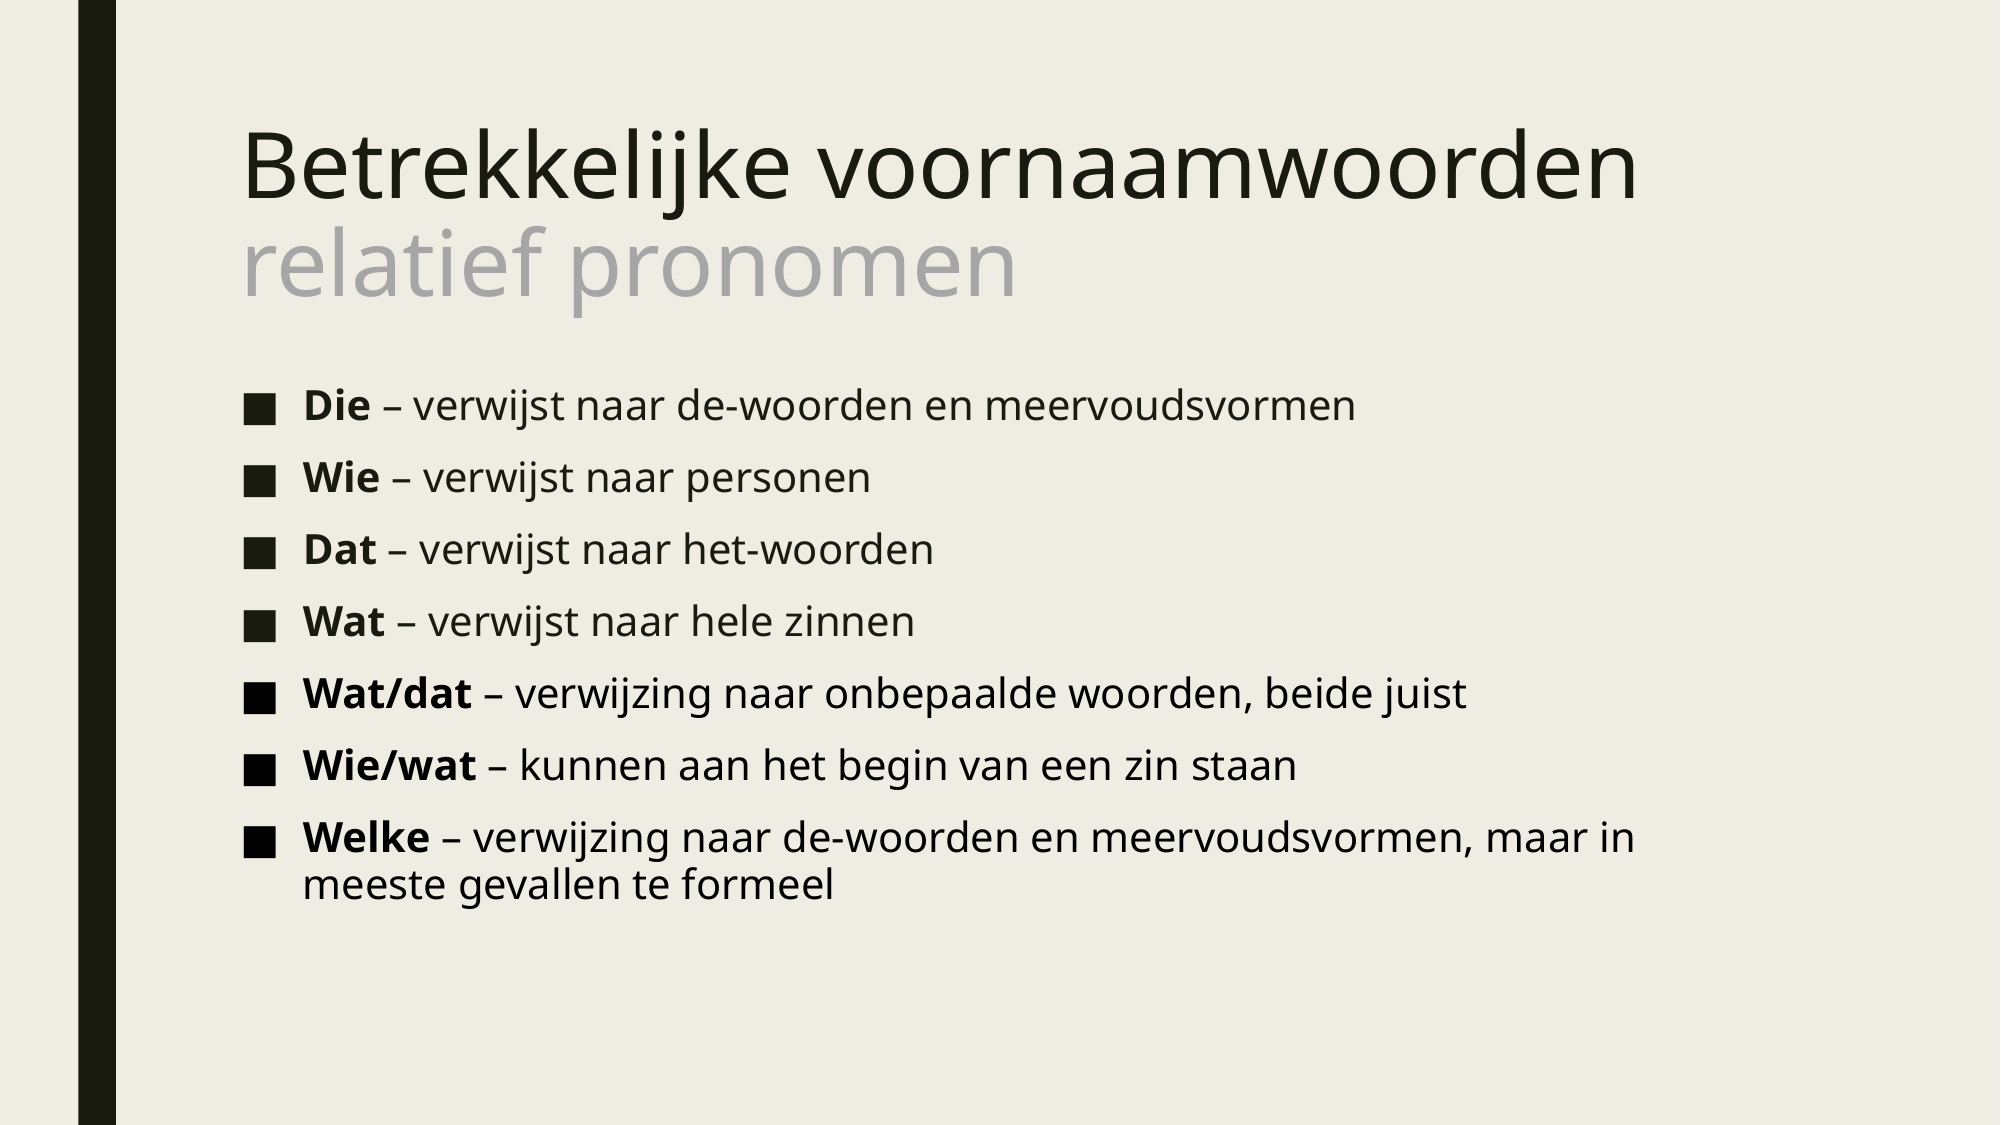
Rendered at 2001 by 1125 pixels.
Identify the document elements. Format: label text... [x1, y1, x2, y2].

list Die – verwijst naar de-woorden en meervoudsvormen Wie – verwijst naar personen Dat – verwijst naar het-woorden Wat – verwijst naar hele zinnen Wat/dat – verwijzing naar onbepaalde woorden, beide juist Wie/wat – kunnen aan het begin van een zin staan Welke – verwijzing naar de-woorden en meervoudsvormen, maar in meeste gevallen te formeel [225, 375, 1800, 963]
title Betrekkelijke voornaamwoorden relatief pronomen [225, 112, 1800, 357]
